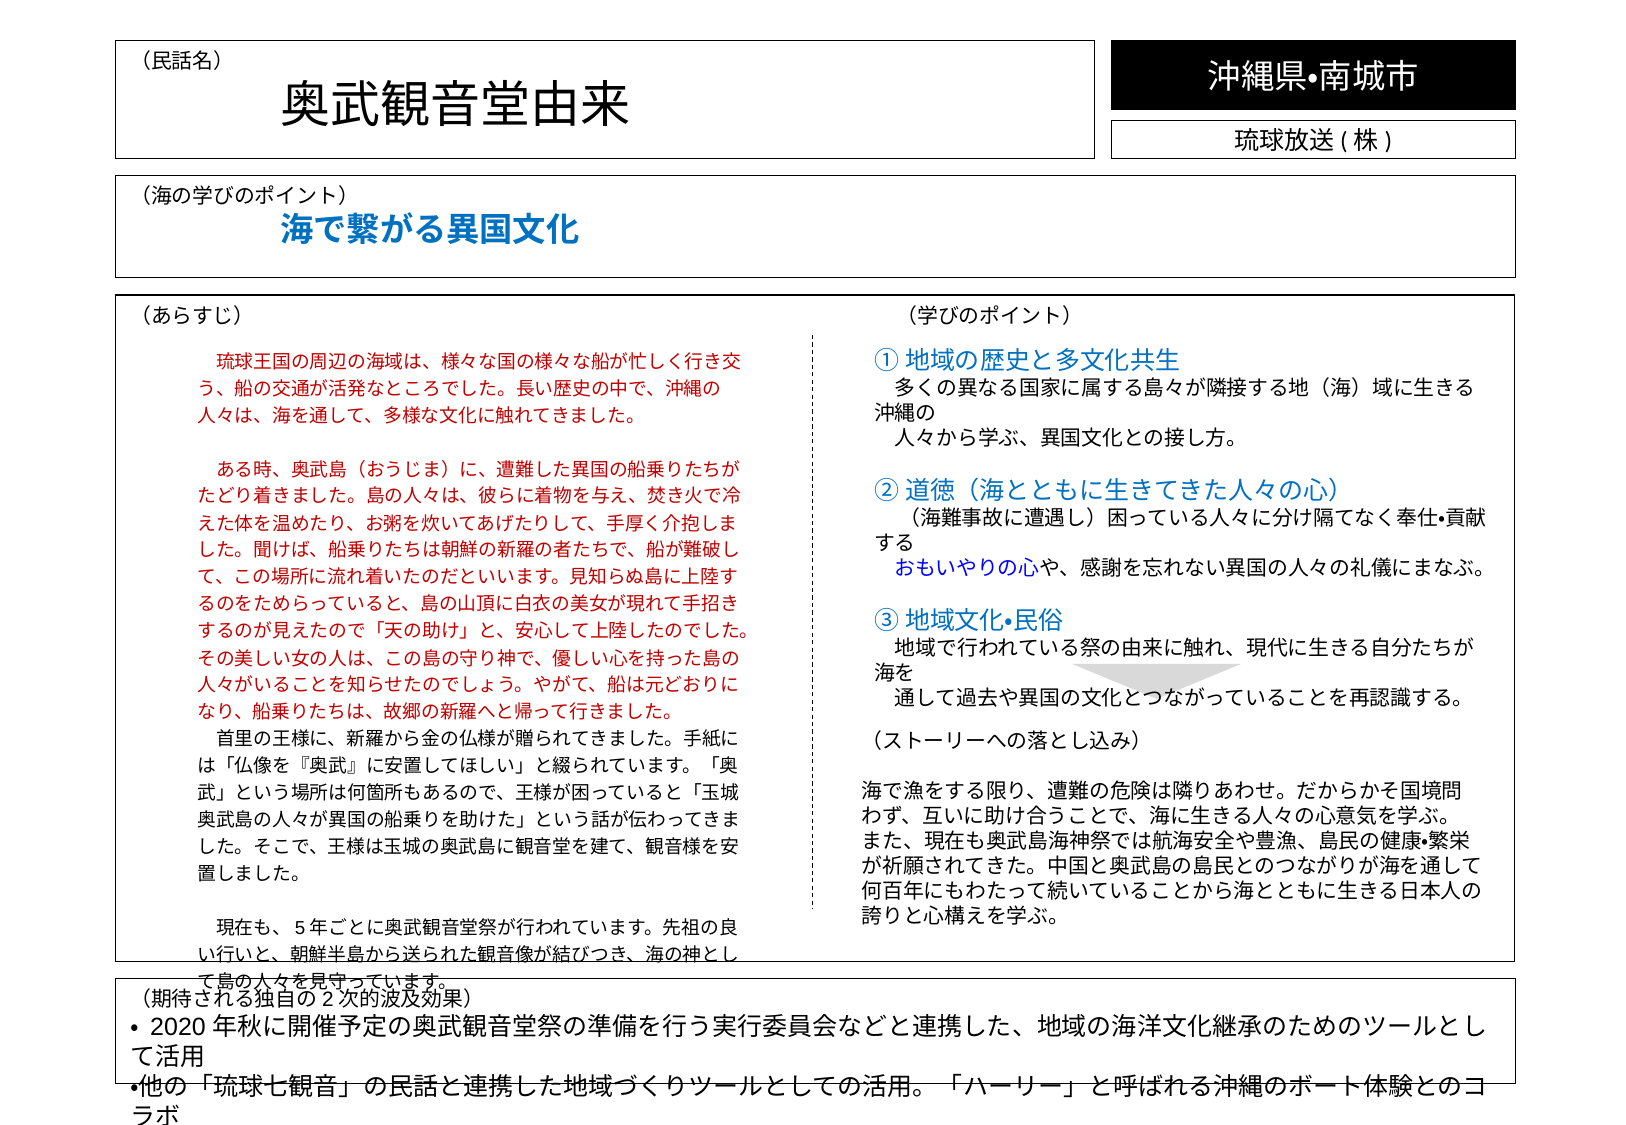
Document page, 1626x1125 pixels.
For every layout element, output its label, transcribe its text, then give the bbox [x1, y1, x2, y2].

text_box 琉球放送(株) [1110, 119, 1516, 160]
text_box （期待される独自の2次的波及効果） ・ 2020年秋に開催予定の奥武観音堂祭の準備を行う実行委員会などと連携した、地域の海洋文化継承のためのツールとして活用 ・他の「琉球七観音」の民話と連携した地域づくりツールとしての活用。「ハーリー」と呼ばれる沖縄のボート体験とのコラボ [115, 977, 1516, 1085]
text_box ①地域の歴史と多文化共生 多くの異なる国家に属する島々が隣接する地（海）域に生きる沖縄の 人々から学ぶ、異国文化との接し方。 ②道徳（海とともに生きてきた人々の心） （海難事故に遭遇し）困っている人々に分け隔てなく奉仕・貢献する おもいやりの心や、感謝を忘れない異国の人々の礼儀にまなぶ。 ③地域文化・民俗 地域で行われている祭の由来に触れ、現代に生きる自分たちが海を 通して過去や異国の文化とつながっていることを再認識する。 [859, 337, 1510, 717]
text_box （海の学びのポイント） 海で繋がる異国文化 [115, 175, 1516, 279]
text_box （あらすじ） （学びのポイント） [115, 294, 1516, 963]
text_box （ストーリーへの落とし込み） 海で漁をする限り、遭難の危険は隣りあわせ。だからかそ国境問わず、互いに助け合うことで、海に生きる人々の心意気を学ぶ。 また、現在も奥武島海神祭では航海安全や豊漁、島民の健康・繁栄が祈願されてきた。中国と奥武島の島民とのつながりが海を通して何百年にもわたって続いていることから海とともに生きる日本人の誇りと心構えを学ぶ。 [846, 720, 1498, 936]
text_box 沖縄県・南城市 [1110, 39, 1516, 111]
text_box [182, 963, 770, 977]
text_box （民話名） 奥武観音堂由来 [115, 39, 1096, 160]
